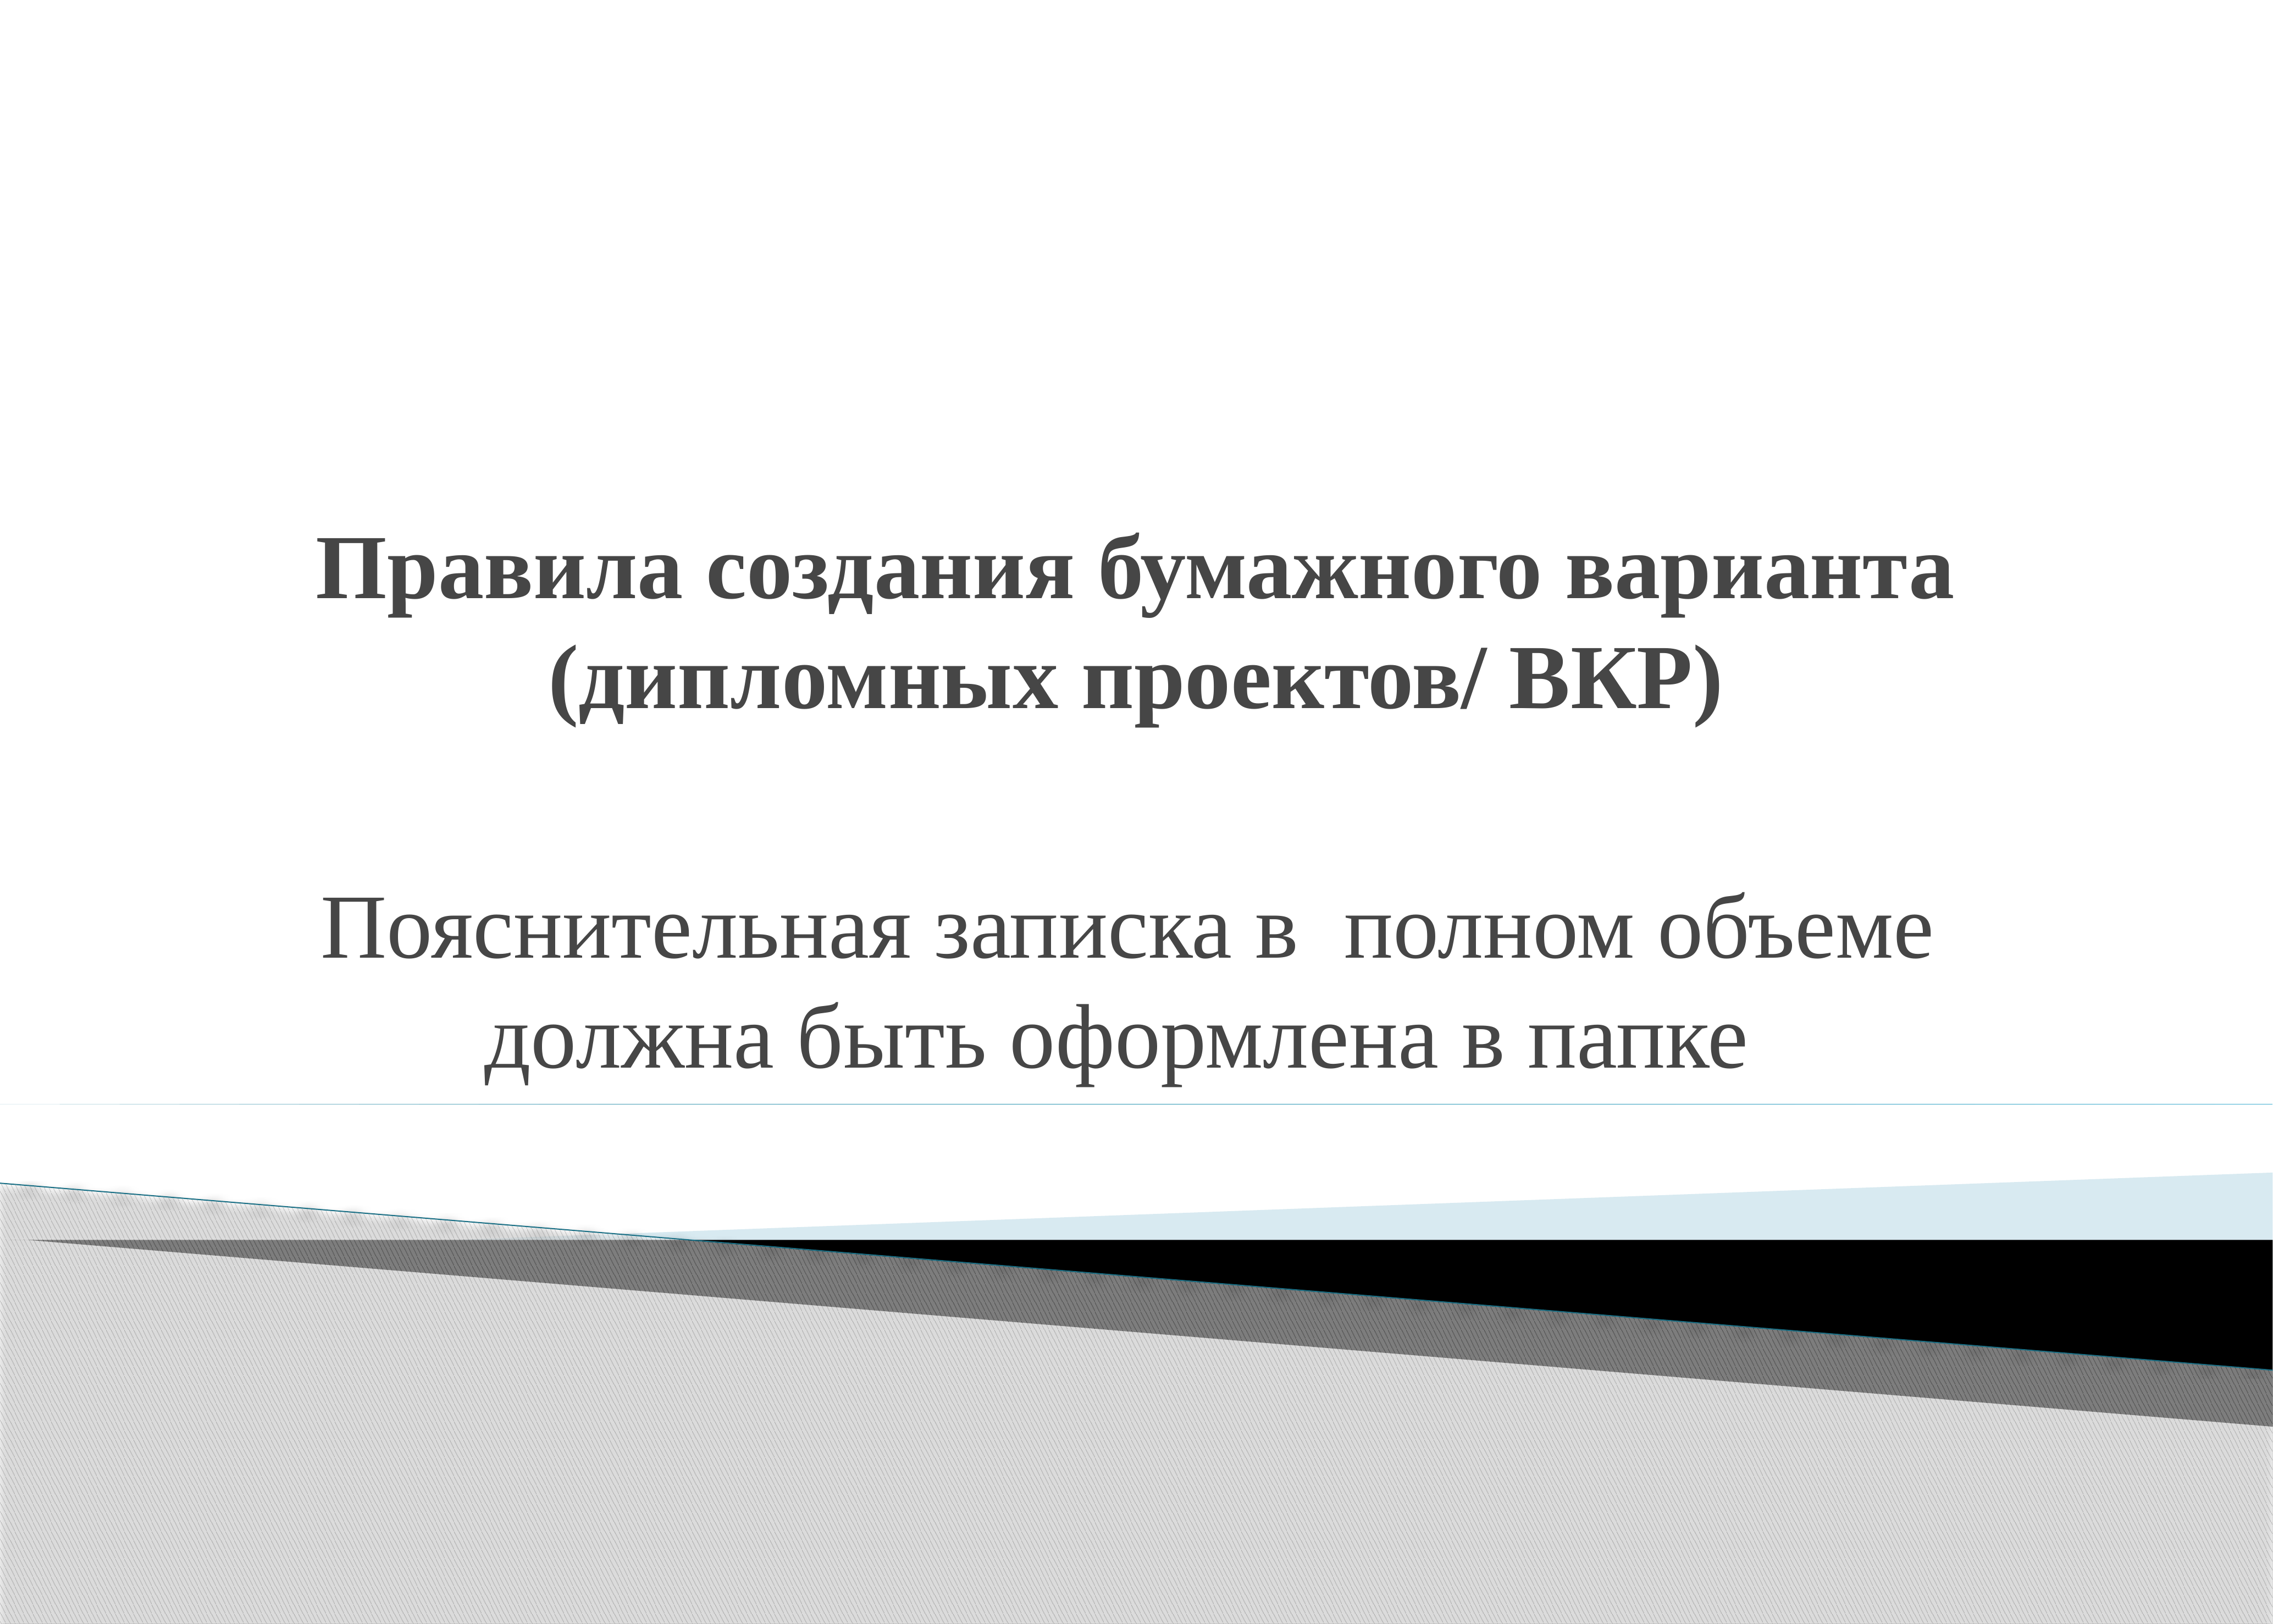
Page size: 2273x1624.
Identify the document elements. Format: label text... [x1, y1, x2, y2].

title Правила создания бумажного варианта (дипломных проектов/ ВКР) [170, 415, 2103, 848]
picture [9, 1240, 2273, 1427]
subtitle Пояснительная записка в полном объеме должна быть оформлена в папке [170, 855, 2103, 1139]
